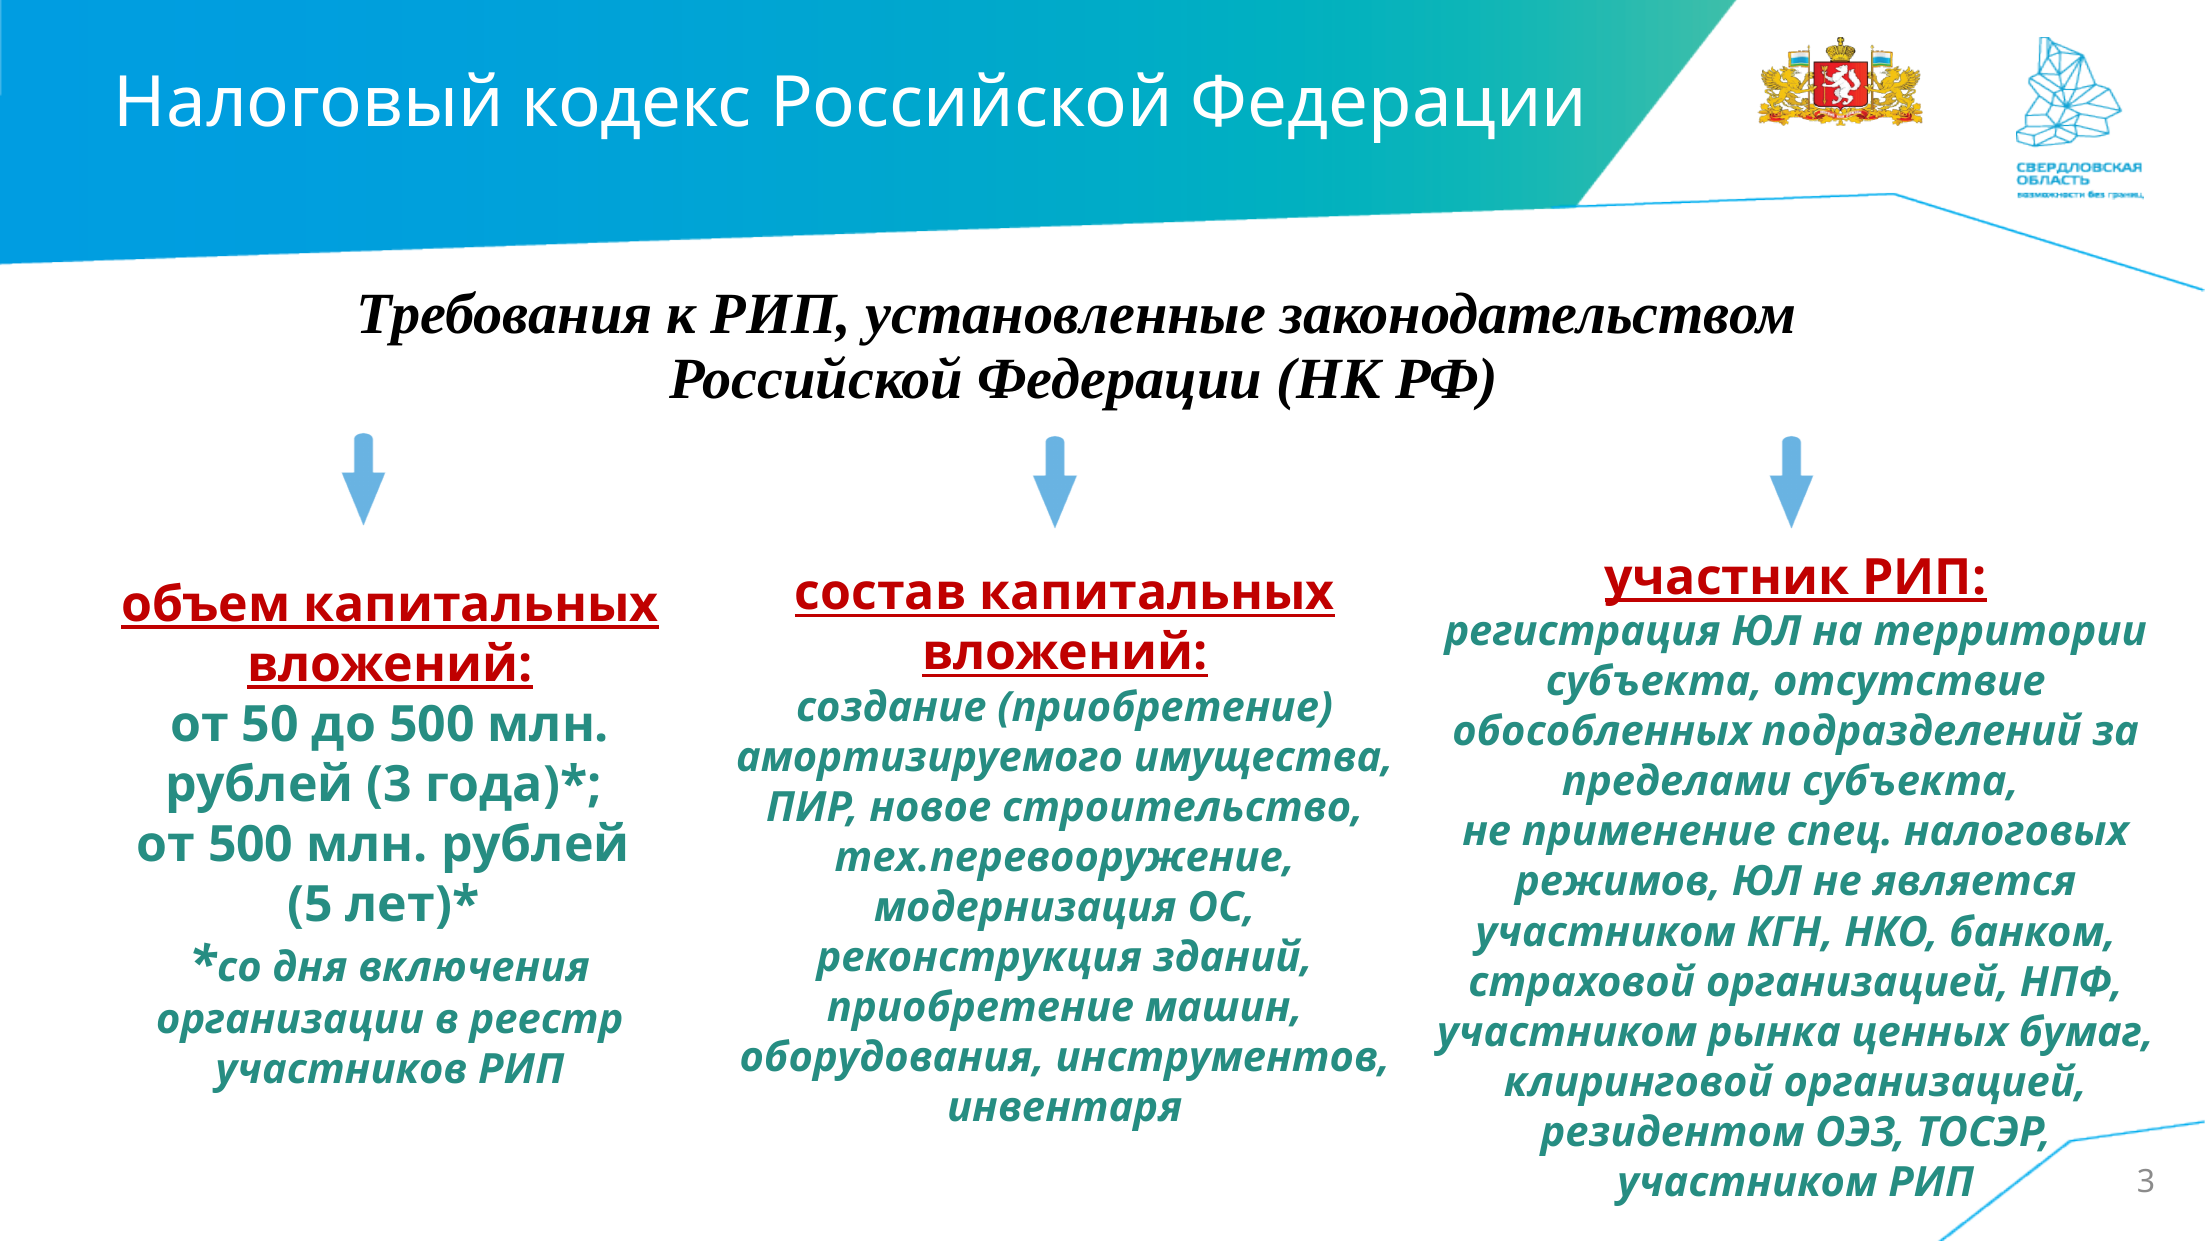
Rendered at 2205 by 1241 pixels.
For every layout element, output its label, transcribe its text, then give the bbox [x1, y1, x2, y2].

text_box состав капитальных вложений: создание (приобретение) амортизируемого имущества, ПИР, новое строительство, тех.перевооружение, модернизация ОС, реконструкция зданий, приобретение машин, оборудования, инструментов, инвентаря [708, 552, 1421, 1138]
text_box участник РИП: регистрация ЮЛ на территории субъекта, отсутствие обособленных подразделений за пределами субъекта, не применение спец. налоговых режимов, ЮЛ не является участником КГН, НКО, банком, страховой организацией, НПФ, участником рынка ценных бумаг, клиринговой организацией, резидентом ОЭЗ, ТОСЭР, участником РИП [1421, 536, 2171, 1212]
picture [1893, 1115, 2205, 1241]
text_box Требования к РИП, установленные законодательством Российской Федерации (НК РФ) [127, 273, 2041, 419]
title Налоговый кодекс Российской Федерации [98, 24, 1675, 267]
picture [1726, 415, 1867, 558]
text_box объем капитальных вложений: от 50 до 500 млн. рублей (3 года)*; от 500 млн. рублей (5 лет)* *со дня включения организации в реестр участников РИП [61, 564, 708, 1100]
picture [0, 1, 2205, 292]
slide_number 3 [1674, 1212, 2171, 1216]
picture [989, 415, 1131, 558]
picture [298, 412, 439, 555]
